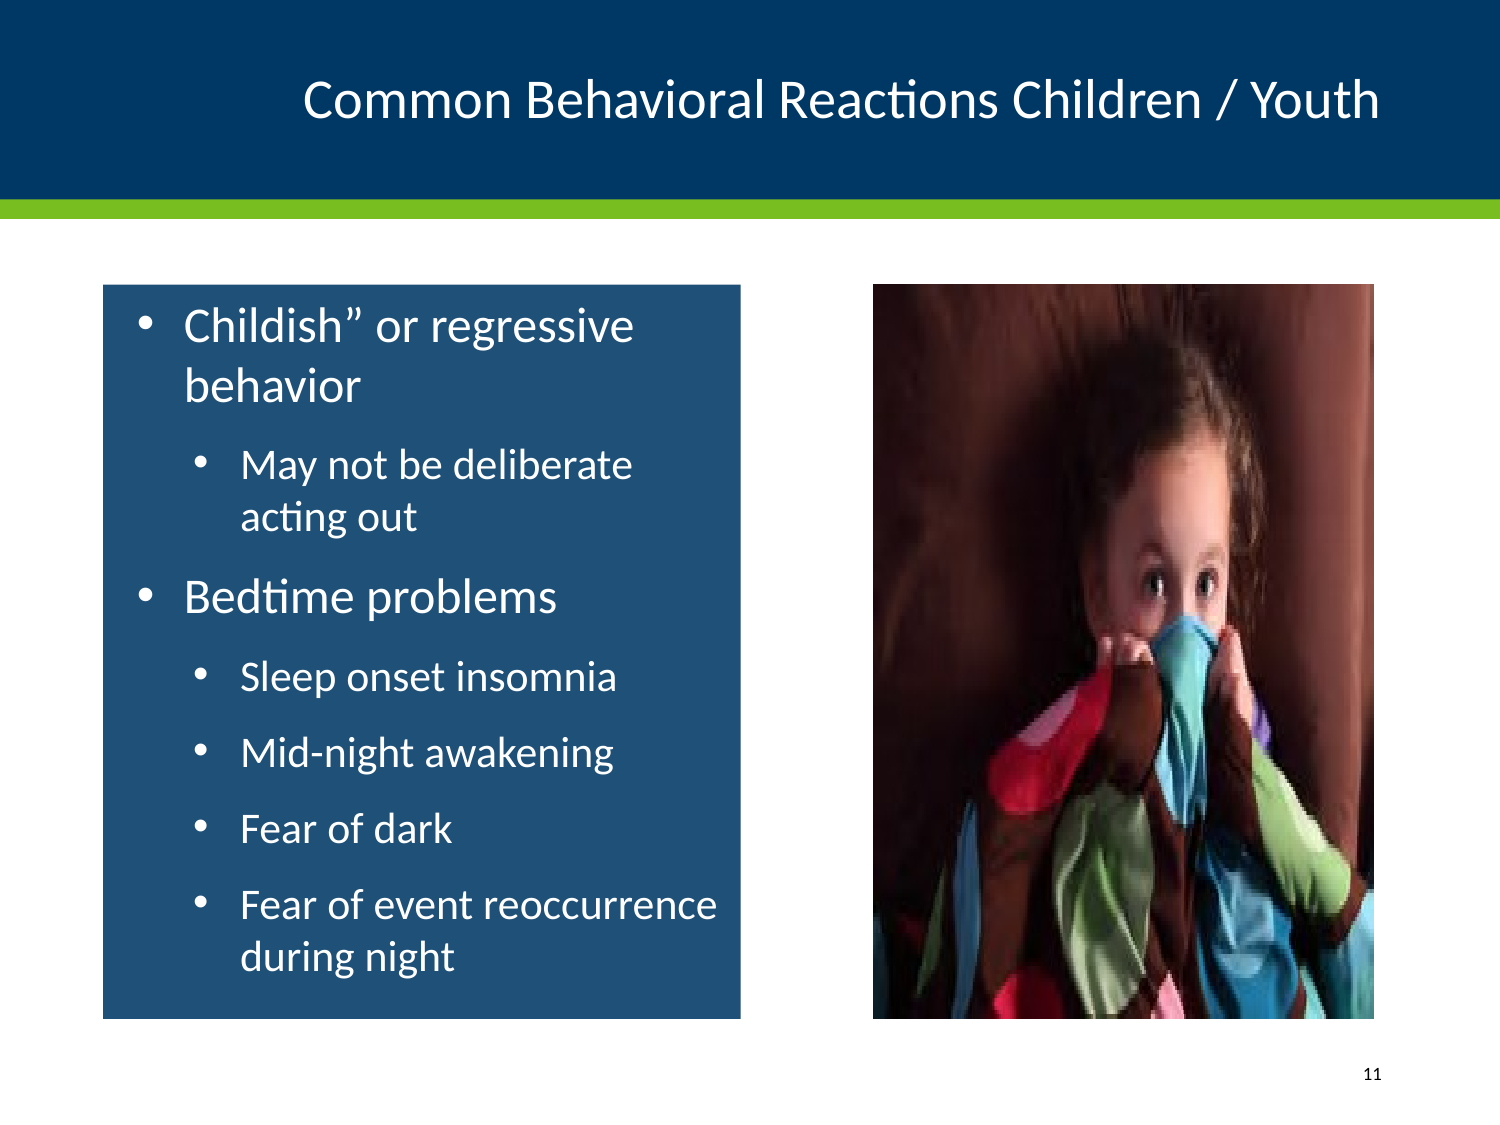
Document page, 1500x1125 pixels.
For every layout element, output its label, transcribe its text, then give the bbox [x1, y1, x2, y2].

list Childish” or regressive behavior May not be deliberate acting out Bedtime problems Sleep onset insomnia Mid-night awakening Fear of dark Fear of event reoccurrence during night [103, 284, 741, 1019]
title Common Behavioral Reactions Children / Youth [103, 24, 1397, 175]
slide_number 11 [1216, 1042, 1397, 1103]
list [872, 284, 1374, 1020]
